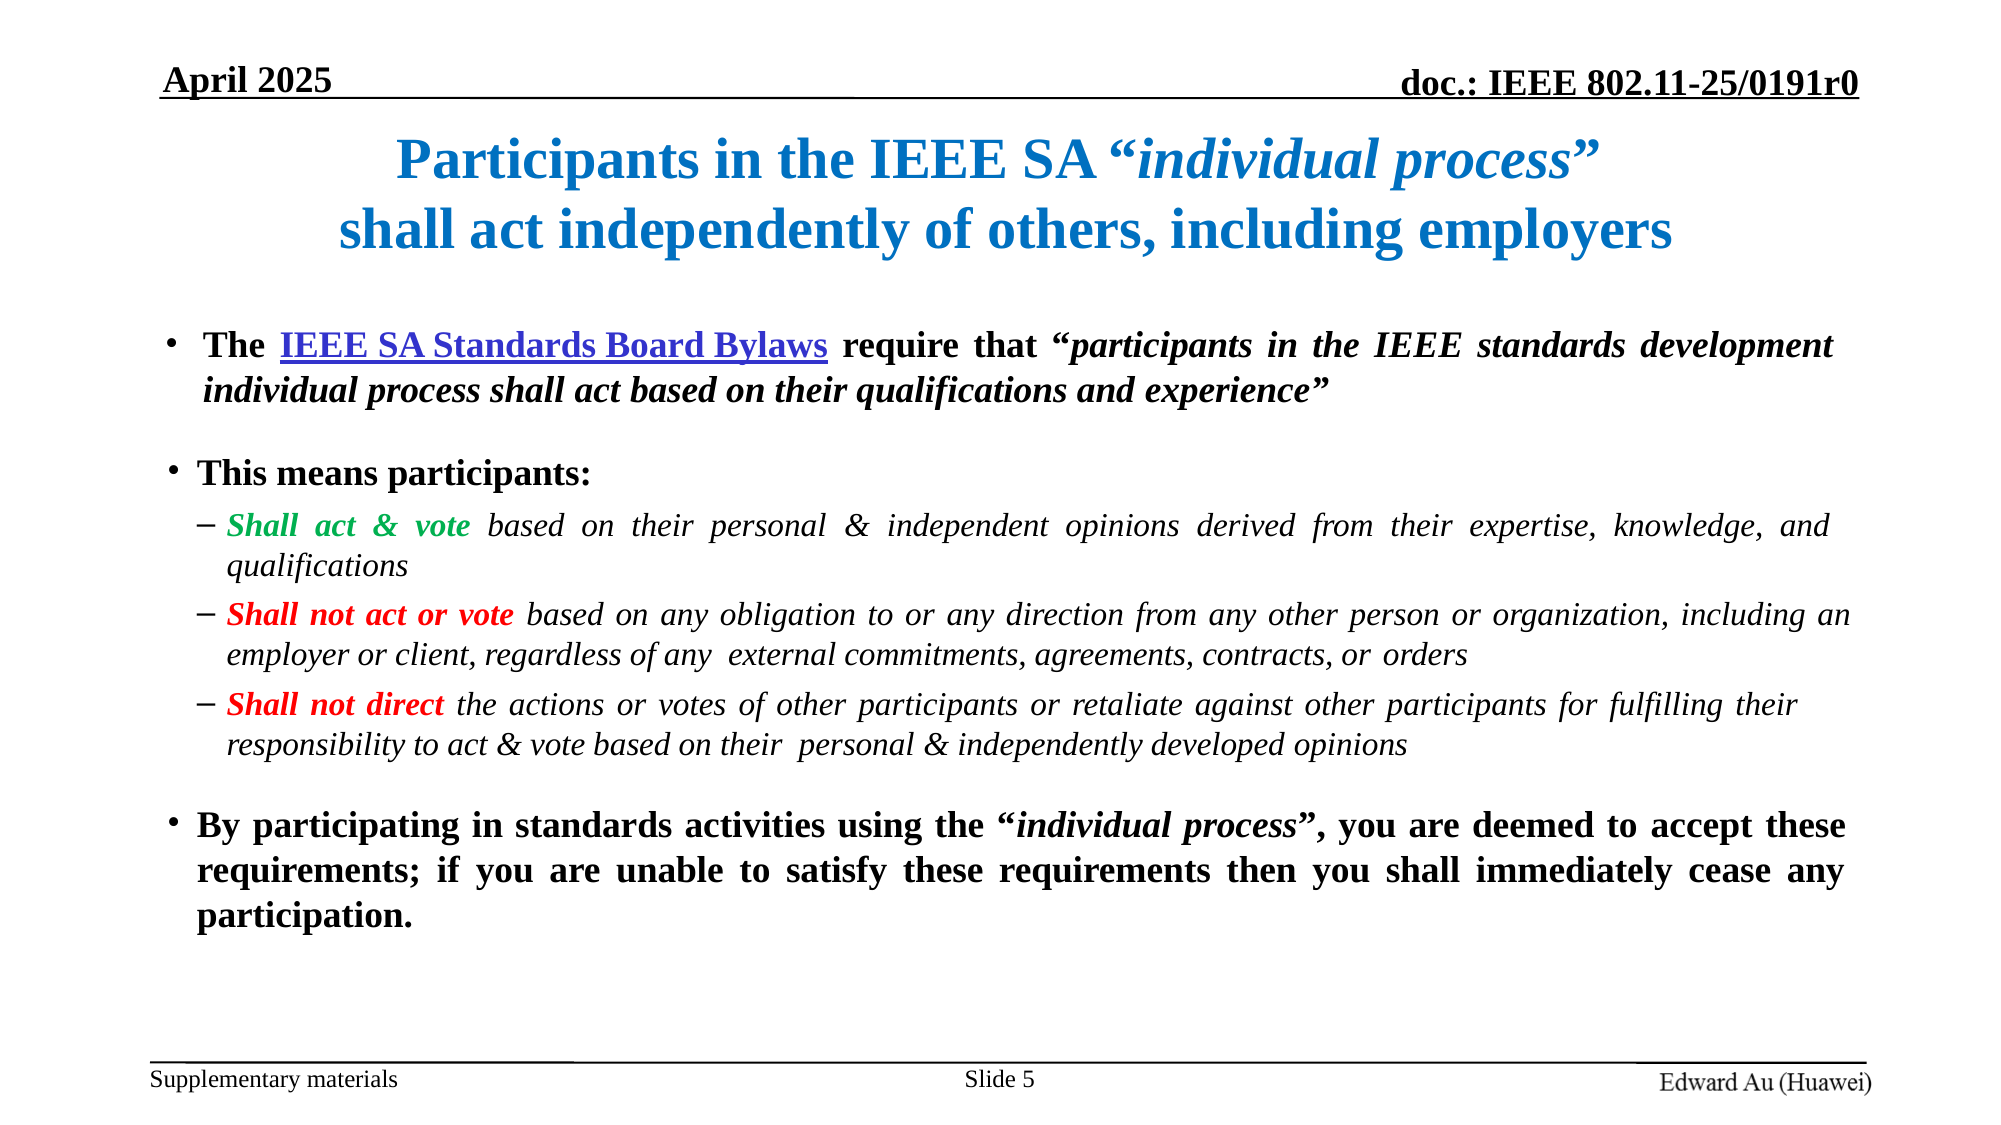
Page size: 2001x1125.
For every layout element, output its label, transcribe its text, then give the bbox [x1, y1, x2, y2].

list The IEEE SA Standards Board Bylaws require that “participants in the IEEE standards development individual process shall act based on their qualifications and experience” This means participants: Shall act & vote based on their personal & independent opinions derived from their expertise, knowledge, and qualifications Shall not act or vote based on any obligation to or any direction from any other person or organization, including an employer or client, regardless of any external commitments, agreements, contracts, or orders Shall not direct the actions or votes of other participants or retaliate against other participants for fulfilling their responsibility to act & vote based on their personal & independently developed opinions By participating in standards activities using the “individual process”, you are deemed to accept these requirements; if you are unable to satisfy these requirements then you shall immediately cease any participation. [149, 312, 1869, 988]
picture [1174, 1058, 1887, 1113]
slide_number Slide 5 [933, 1061, 1067, 1123]
title Participants in the IEEE SA “individual process” shall act independently of others, including employers [162, 104, 1851, 276]
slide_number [162, 54, 663, 101]
